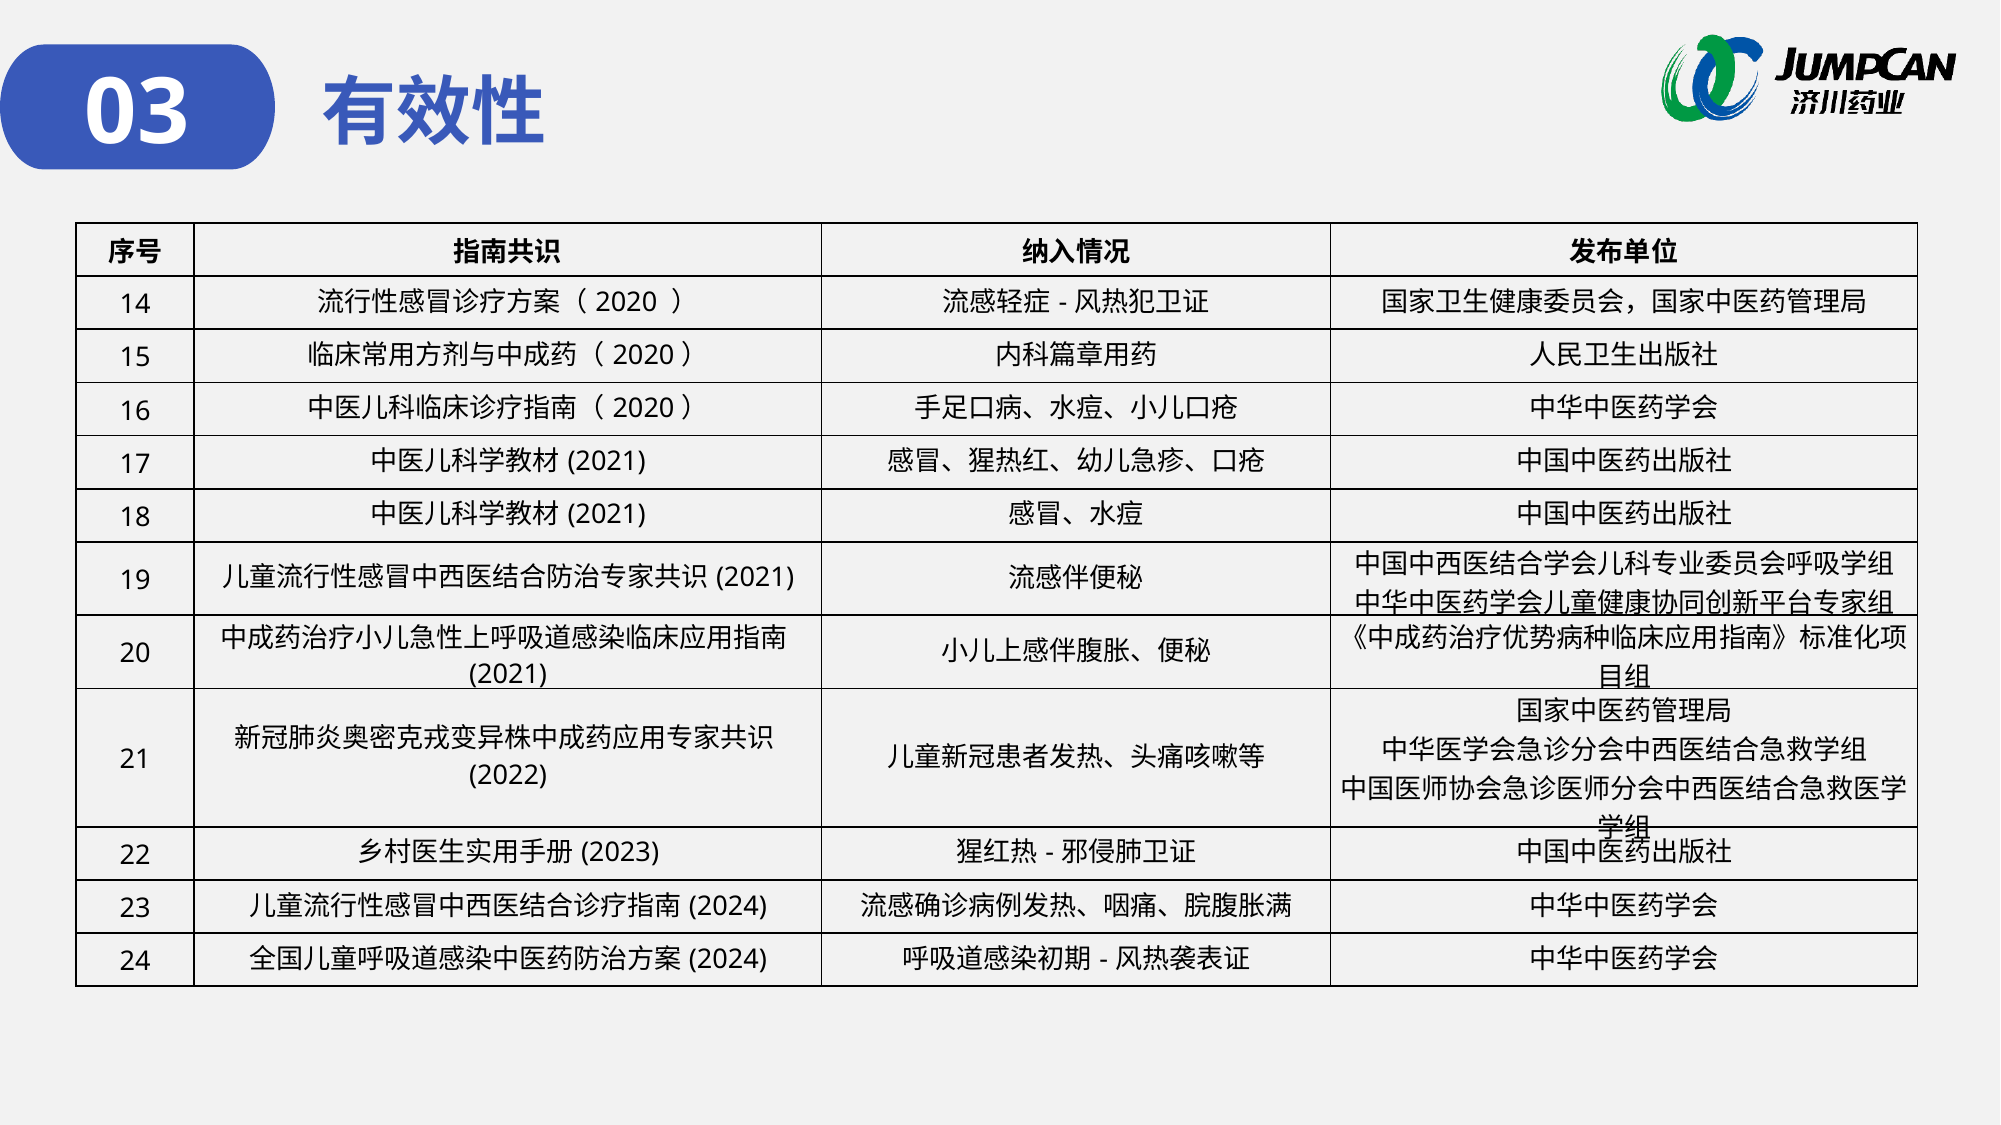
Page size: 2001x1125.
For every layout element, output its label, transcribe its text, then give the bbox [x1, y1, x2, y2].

table_cell 猩红热-邪侵肺卫证 [822, 828, 1330, 879]
text_box 03 [0, 43, 276, 171]
table_cell 中国中医药出版社 [1331, 828, 1917, 879]
table_cell 中国中医药出版社 [1331, 436, 1917, 488]
picture [1642, 15, 1970, 141]
table_cell 手足口病、水痘、小儿口疮 [822, 383, 1330, 435]
table_cell 中成药治疗小儿急性上呼吸道感染临床应用指南(2021) [195, 616, 821, 688]
table_cell 人民卫生出版社 [1331, 330, 1917, 382]
table_cell 内科篇章用药 [822, 330, 1330, 382]
table_cell 16 [77, 383, 193, 435]
table_header 序号 [77, 224, 193, 275]
table_cell 儿童流行性感冒中西医结合诊疗指南(2024) [195, 881, 821, 932]
table_cell 国家卫生健康委员会，国家中医药管理局 [1331, 277, 1917, 328]
table_cell 14 [77, 277, 193, 328]
table_cell 流行性感冒诊疗方案（2020 ） [195, 277, 821, 328]
table_cell 中华中医药学会 [1331, 881, 1917, 932]
table_cell 流感确诊病例发热、咽痛、脘腹胀满 [822, 881, 1330, 932]
table_cell 国家中医药管理局 中华医学会急诊分会中西医结合急救学组 中国医师协会急诊医师分会中西医结合急救医学学组 [1331, 689, 1917, 826]
table_cell 中医儿科临床诊疗指南（2020） [195, 383, 821, 435]
table_cell 流感轻症-风热犯卫证 [822, 277, 1330, 328]
table_cell 流感伴便秘 [822, 543, 1330, 614]
table_cell 感冒、水痘 [822, 490, 1330, 541]
table_cell 19 [77, 543, 193, 614]
table_cell 21 [77, 689, 193, 826]
table_cell 中医儿科学教材(2021) [195, 490, 821, 541]
table_cell 新冠肺炎奥密克戎变异株中成药应用专家共识(2022) [195, 689, 821, 826]
table_cell 中国中西医结合学会儿科专业委员会呼吸学组 中华中医药学会儿童健康协同创新平台专家组 [1331, 543, 1917, 614]
table_cell 20 [77, 616, 193, 688]
table_cell 感冒、猩热红、幼儿急疹、口疮 [822, 436, 1330, 488]
table_cell 17 [77, 436, 193, 488]
table_cell 全国儿童呼吸道感染中医药防治方案(2024) [195, 934, 821, 985]
table_cell 23 [77, 881, 193, 932]
table_cell 儿童流行性感冒中西医结合防治专家共识(2021) [195, 543, 821, 614]
table_cell 15 [77, 330, 193, 382]
table_cell 中华中医药学会 [1331, 383, 1917, 435]
table_cell 24 [77, 934, 193, 985]
table_cell 中医儿科学教材(2021) [195, 436, 821, 488]
table_header 纳入情况 [822, 224, 1330, 275]
table_cell 22 [77, 828, 193, 879]
text_box 有效性 [306, 56, 1053, 162]
table_cell 小儿上感伴腹胀、便秘 [822, 616, 1330, 688]
table_cell 《中成药治疗优势病种临床应用指南》标准化项目组 [1331, 616, 1917, 688]
table_cell 18 [77, 490, 193, 541]
table_cell 呼吸道感染初期-风热袭表证 [822, 934, 1330, 985]
table_cell 儿童新冠患者发热、头痛咳嗽等 [822, 689, 1330, 826]
table_cell 乡村医生实用手册(2023) [195, 828, 821, 879]
table_cell 中华中医药学会 [1331, 934, 1917, 985]
table_cell 临床常用方剂与中成药（2020） [195, 330, 821, 382]
table_cell 中国中医药出版社 [1331, 490, 1917, 541]
table_header 发布单位 [1331, 224, 1917, 275]
table_header 指南共识 [195, 224, 821, 275]
